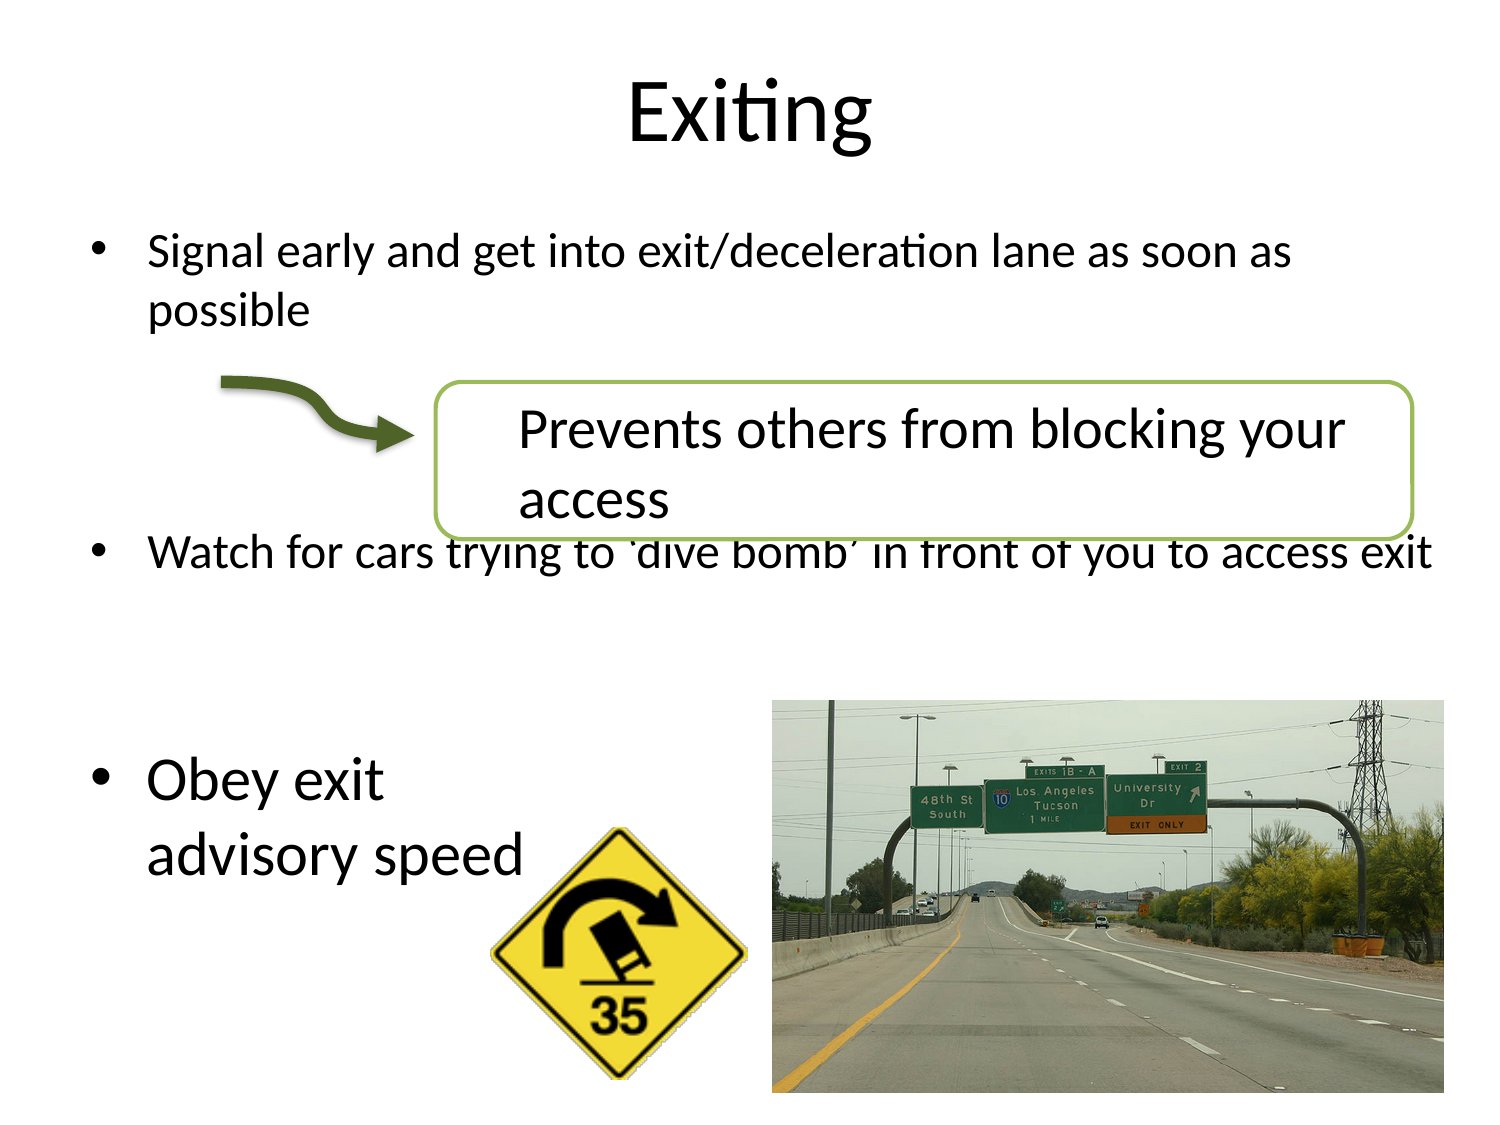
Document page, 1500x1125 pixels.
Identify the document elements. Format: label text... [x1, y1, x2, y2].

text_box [220, 381, 415, 436]
list Signal early and get into exit/deceleration lane as soon as possible Watch for cars trying to ‘dive bomb’ in front of you to access exit [75, 210, 1459, 632]
picture [772, 700, 1444, 1093]
text_box Obey exit advisory speed [75, 730, 619, 941]
picture [490, 826, 748, 1080]
title Exiting [75, 21, 1425, 189]
text_box Prevents others from blocking your access [433, 379, 1415, 542]
